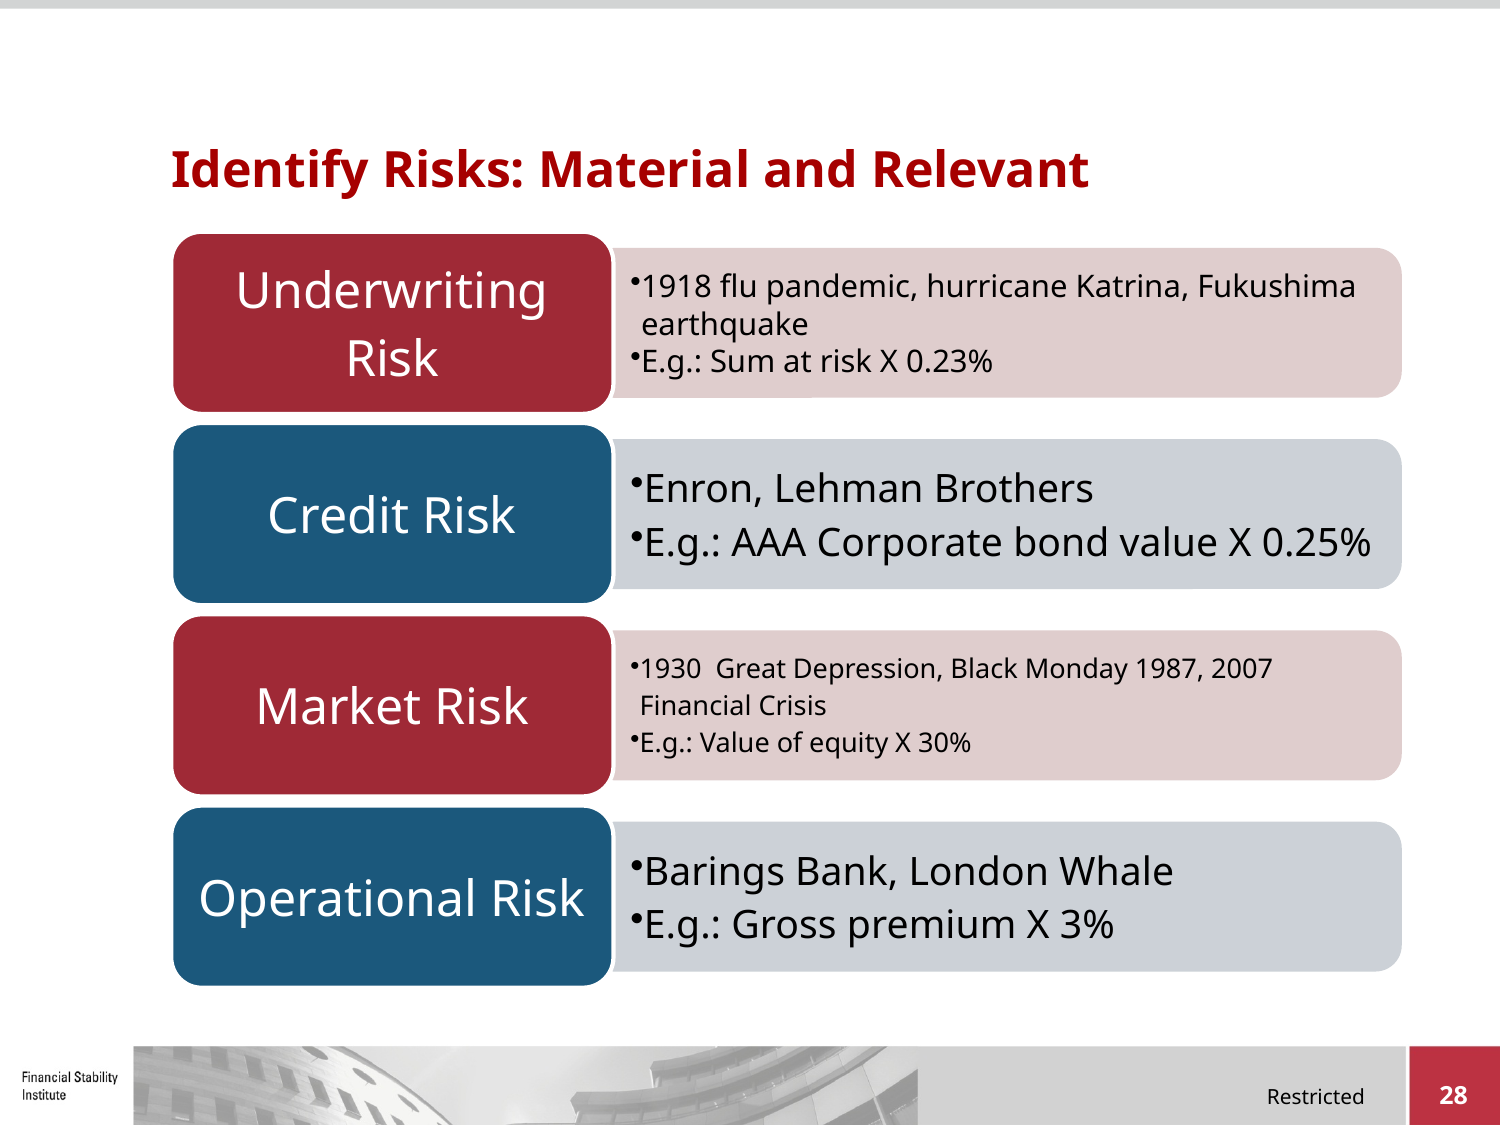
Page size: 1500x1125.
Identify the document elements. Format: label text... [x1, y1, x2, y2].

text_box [170, 231, 1400, 988]
picture [21, 1044, 1500, 1125]
title Identify Risks: Material and Relevant [171, 137, 1398, 214]
slide_number 28 [1407, 1072, 1500, 1125]
